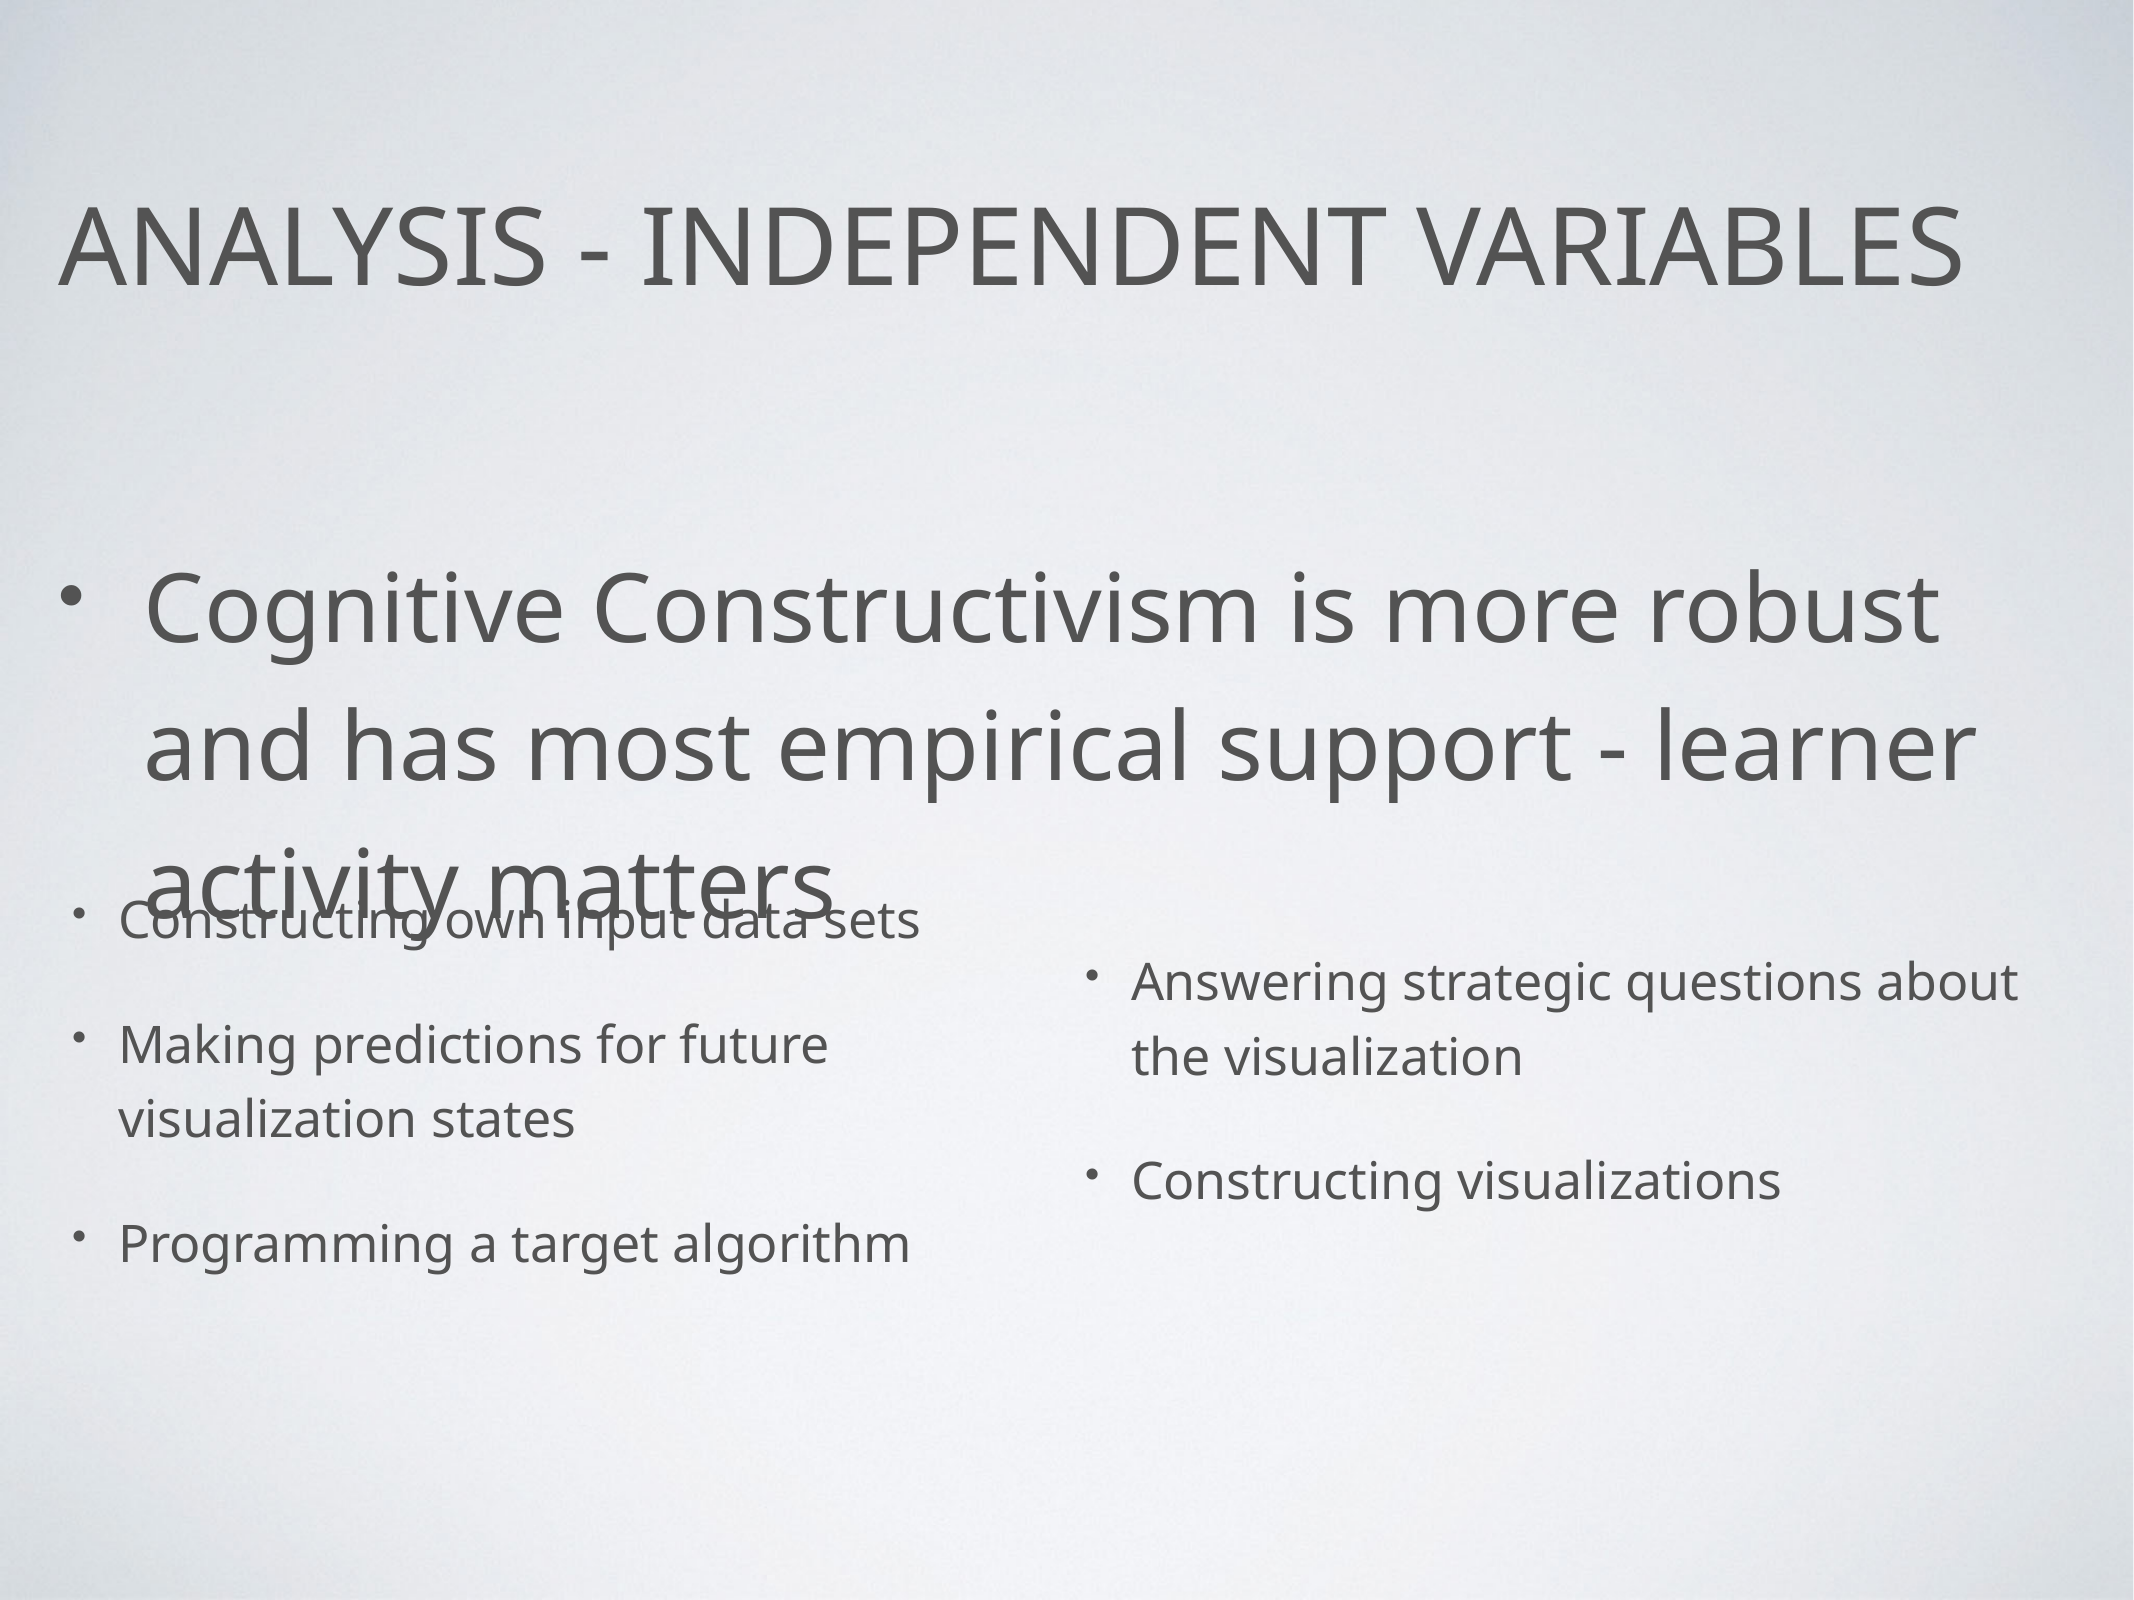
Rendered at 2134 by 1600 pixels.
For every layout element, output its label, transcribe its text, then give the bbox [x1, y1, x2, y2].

text_box Answering strategic questions about the visualization Constructing visualizations [1084, 873, 2062, 1274]
text_box Constructing own input data sets Making predictions for future visualization states Programming a target algorithm [71, 873, 1049, 1274]
picture [0, 0, 2134, 1600]
title Analysis - Independent Variables [57, 41, 2076, 443]
text_box Cognitive Constructivism is more robust and has most empirical support - learner activity matters [58, 423, 2075, 1506]
